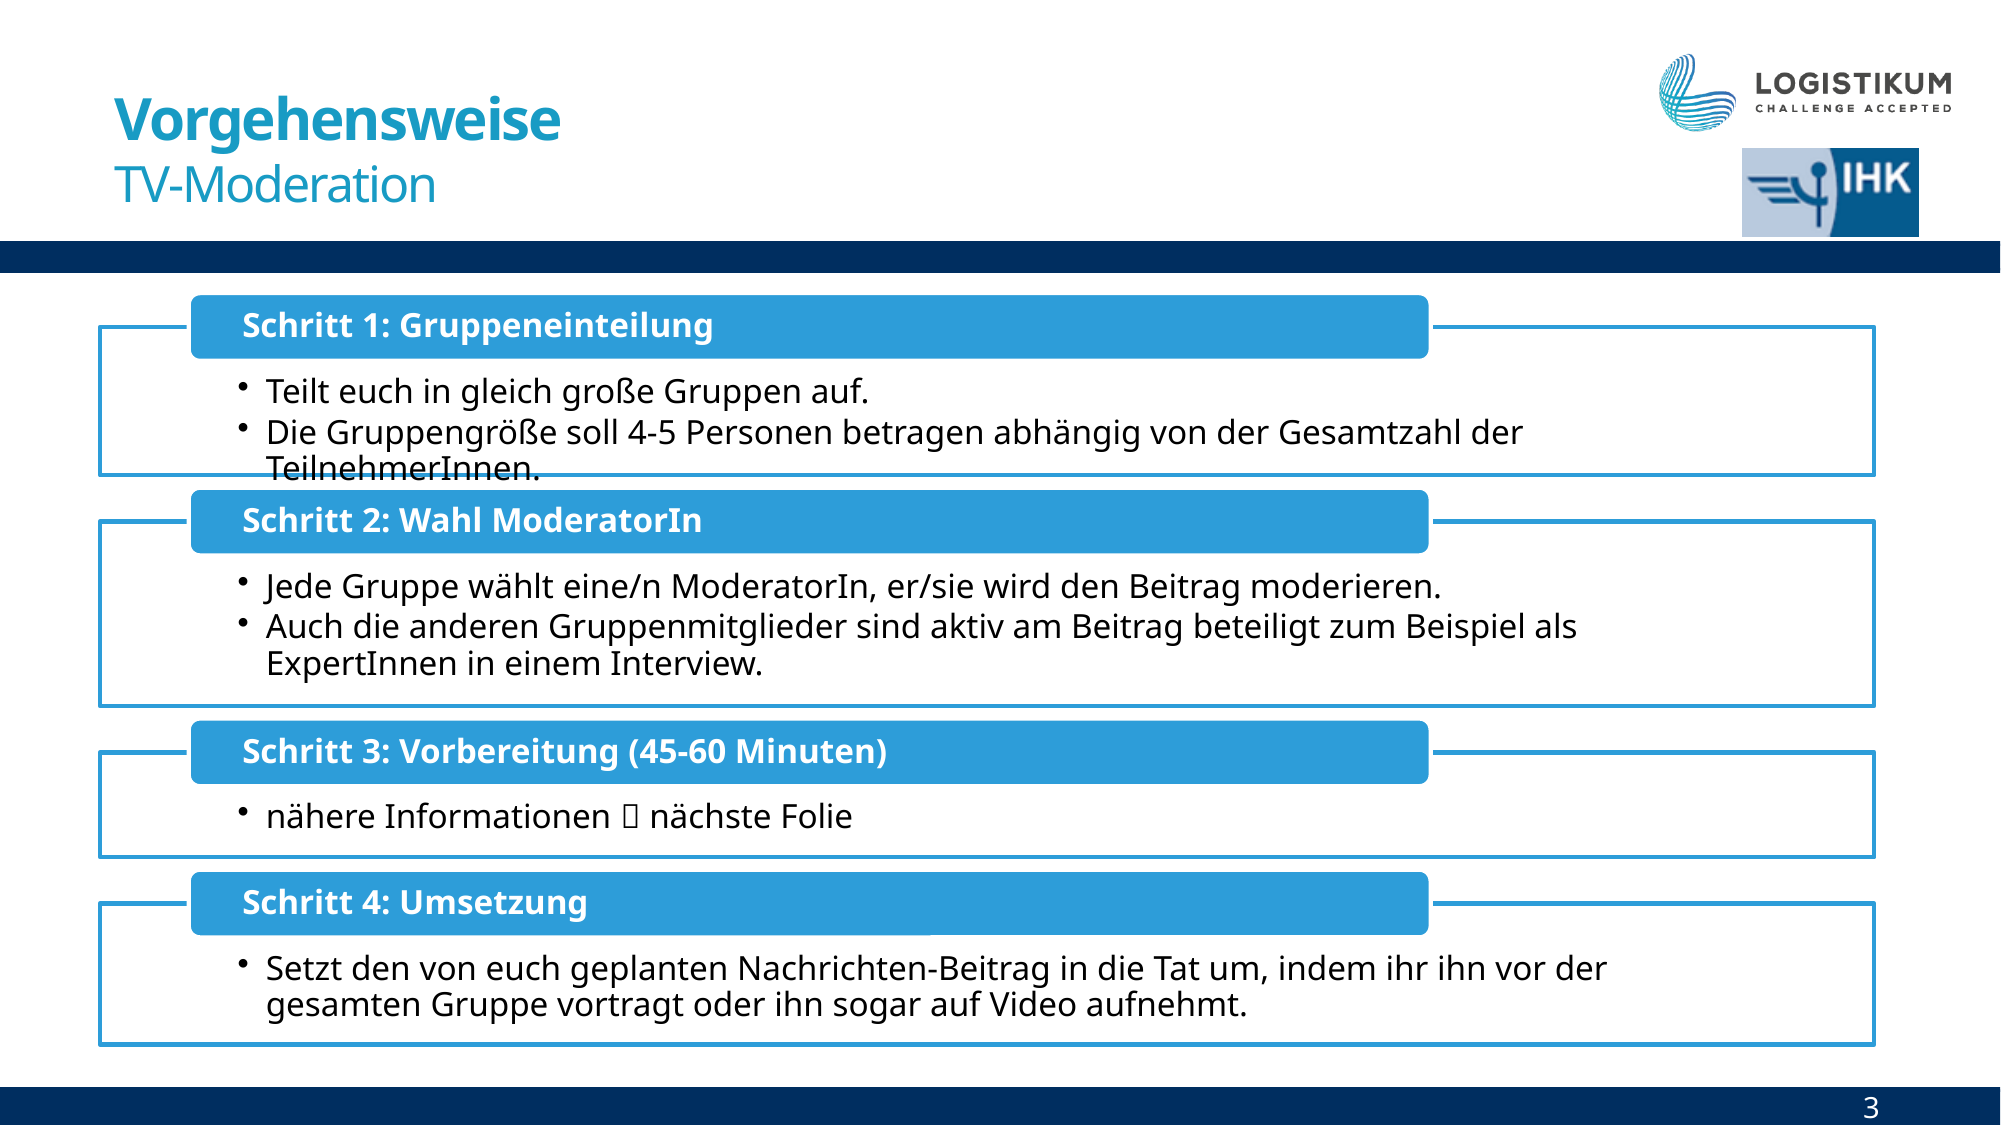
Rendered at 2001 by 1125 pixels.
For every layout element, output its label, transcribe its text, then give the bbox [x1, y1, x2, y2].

slide_number 3 [1661, 1082, 1895, 1125]
title Vorgehensweise TV-Moderation [99, 66, 1448, 229]
picture [1742, 148, 1919, 237]
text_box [99, 290, 1875, 1048]
picture [1642, 39, 1960, 145]
